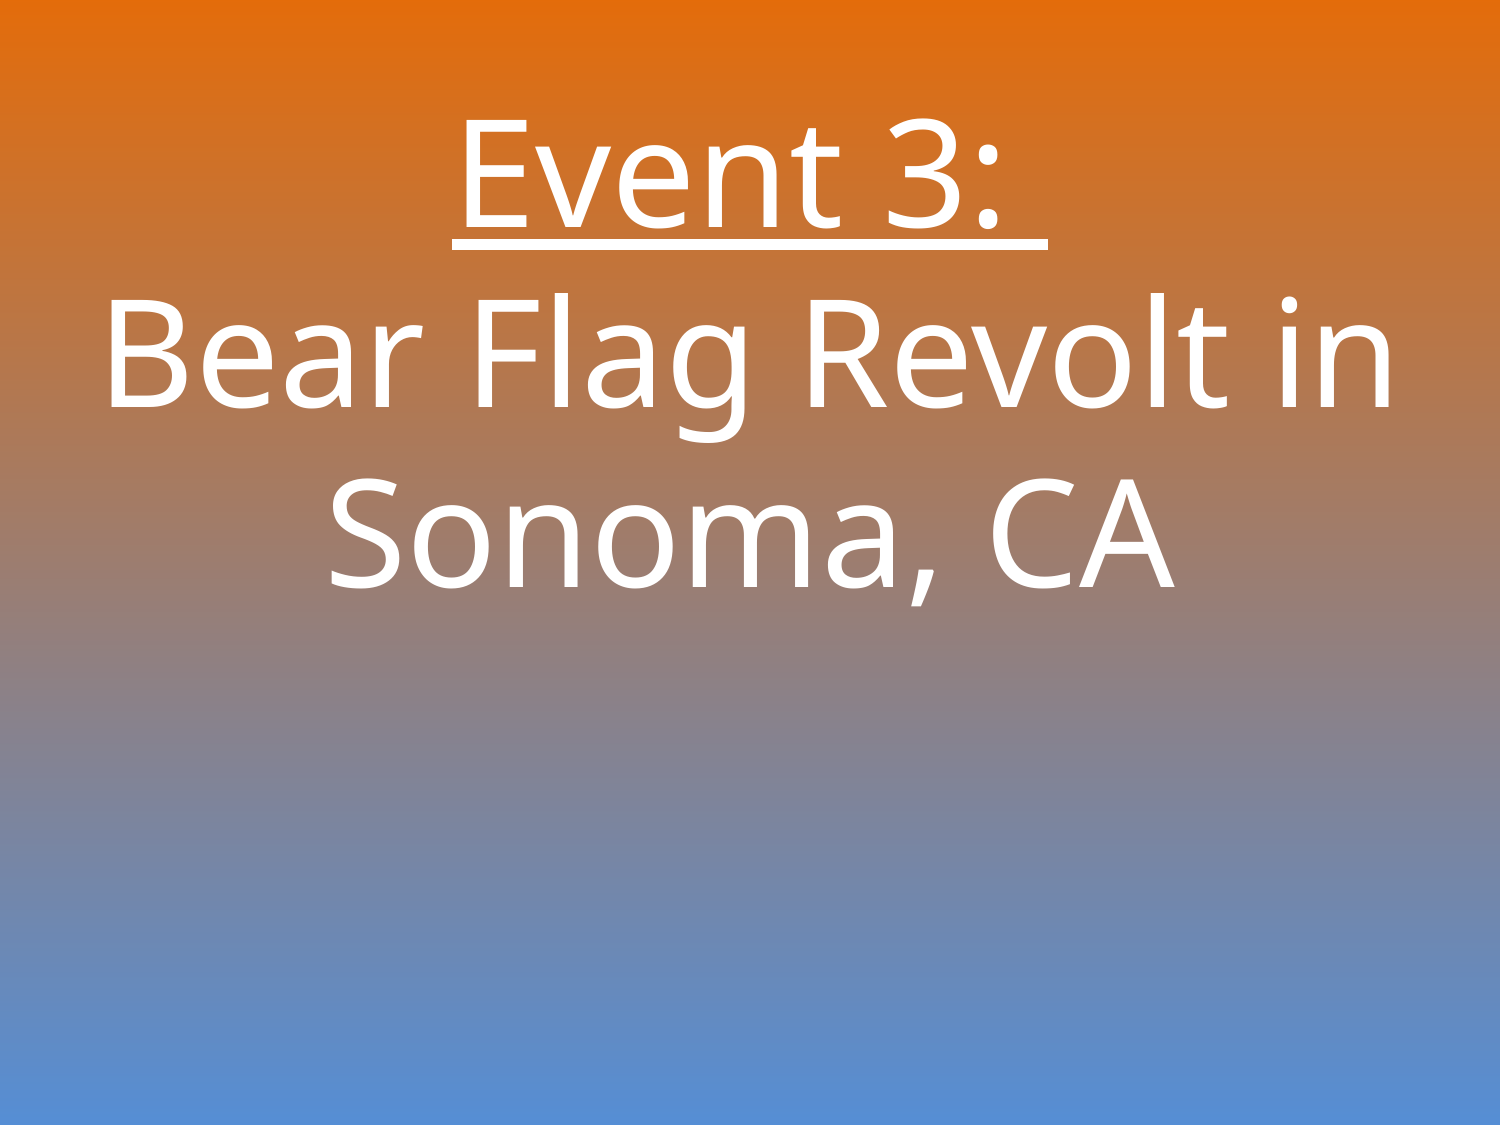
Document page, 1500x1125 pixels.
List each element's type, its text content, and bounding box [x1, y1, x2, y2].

title Event 3: Bear Flag Revolt in Sonoma, CA [75, 45, 1425, 650]
